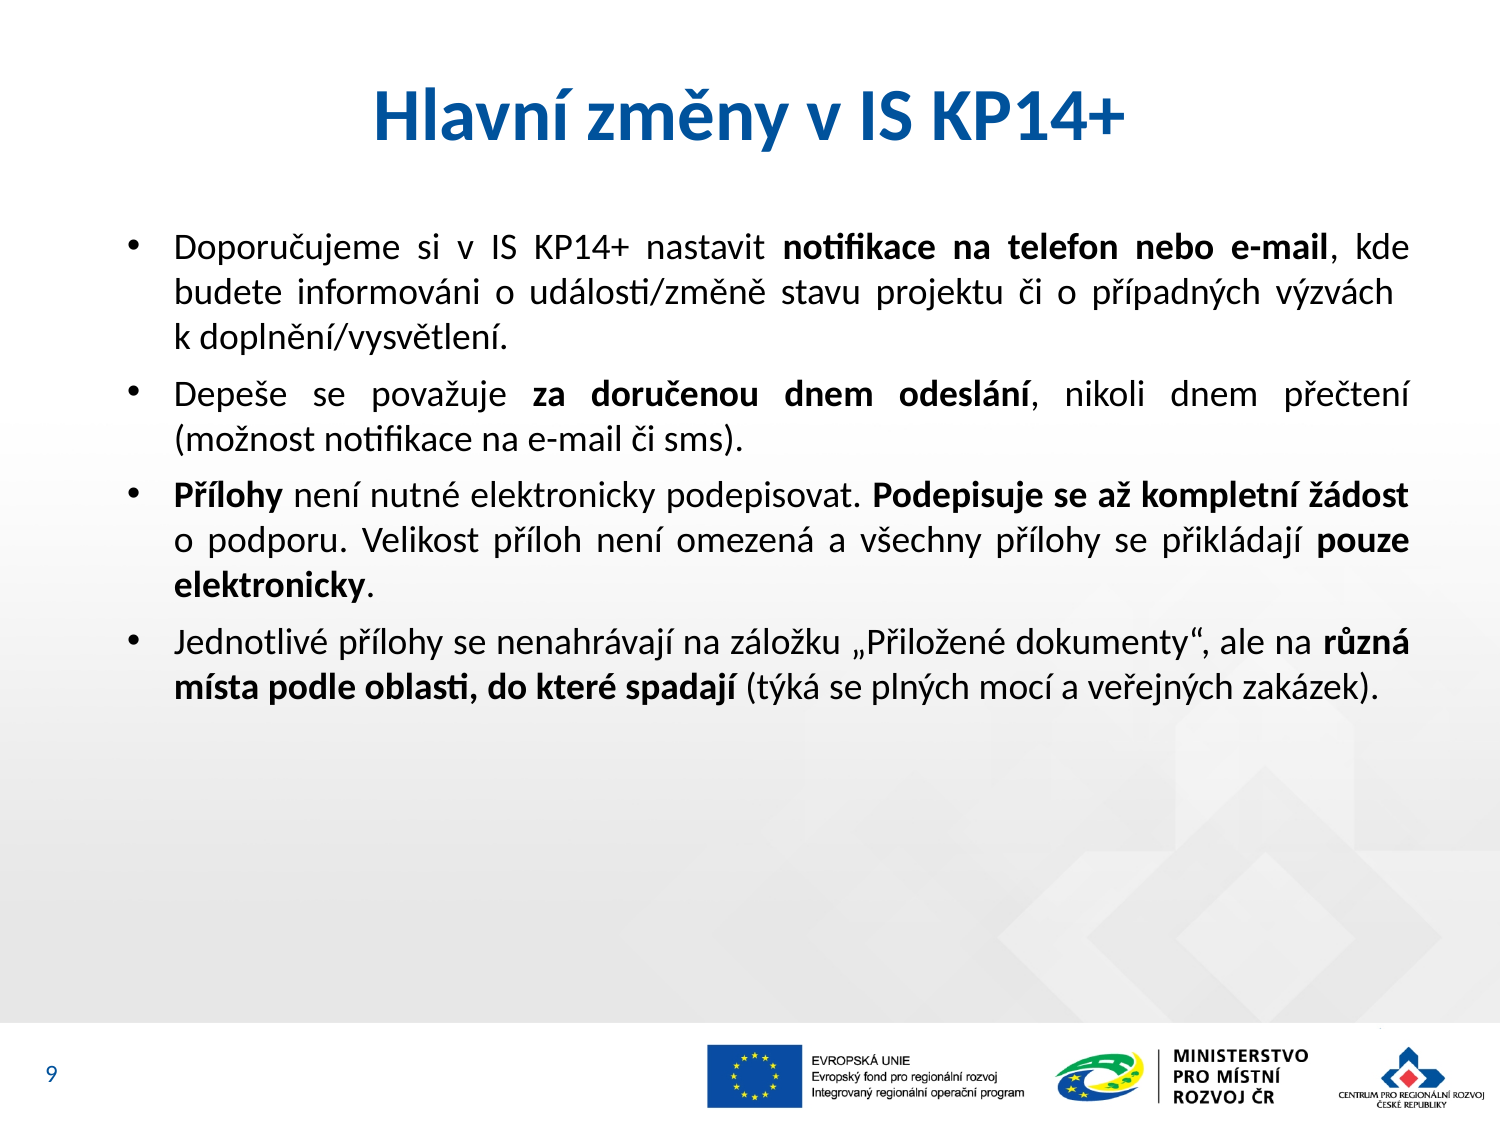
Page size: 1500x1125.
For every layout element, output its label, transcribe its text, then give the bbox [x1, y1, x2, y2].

slide_number 9 [30, 1042, 113, 1103]
title Hlavní změny v IS KP14+ [75, 42, 1425, 178]
picture [0, 0, 1500, 1125]
list Doporučujeme si v IS KP14+ nastavit notifikace na telefon nebo e-mail, kde budete informováni o události/změně stavu projektu či o případných výzvách k doplnění/vysvětlení. Depeše se považuje za doručenou dnem odeslání, nikoli dnem přečtení (možnost notifikace na e-mail či sms). Přílohy není nutné elektronicky podepisovat. Podepisuje se až kompletní žádost o podporu. Velikost příloh není omezená a všechny přílohy se přikládají pouze elektronicky. Jednotlivé přílohy se nenahrávají na záložku „Přiložené dokumenty“, ale na různá místa podle oblasti, do které spadají (týká se plných mocí a veřejných zakázek). [112, 214, 1425, 1005]
